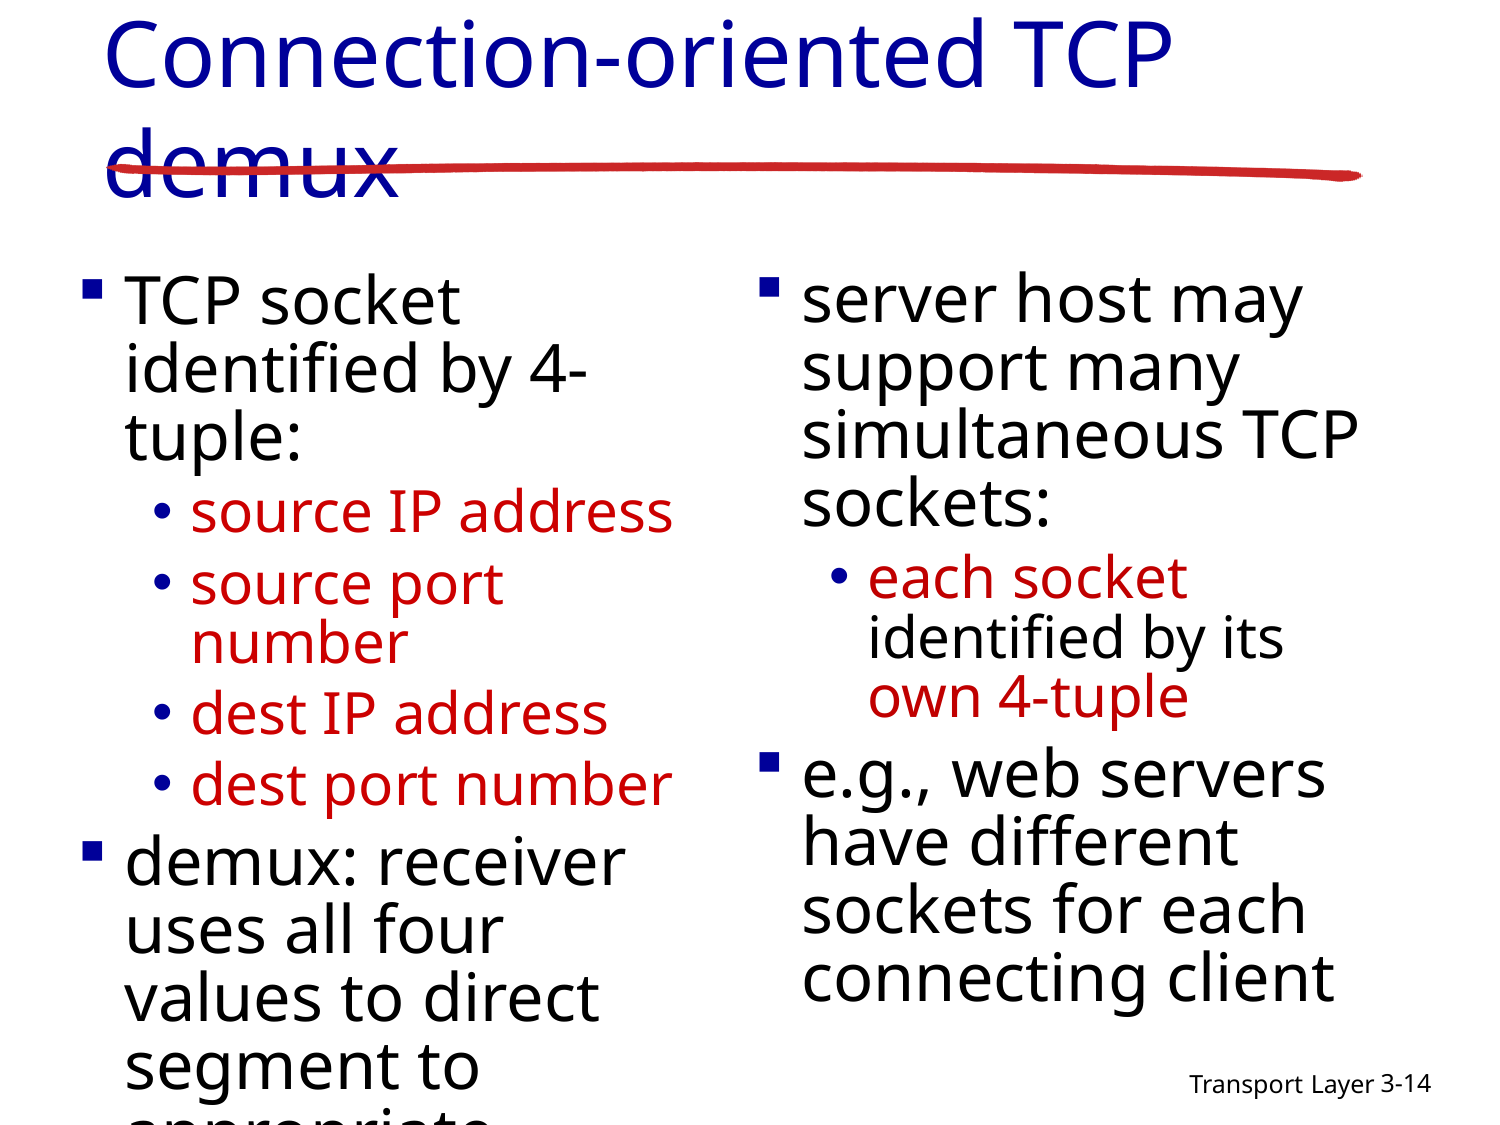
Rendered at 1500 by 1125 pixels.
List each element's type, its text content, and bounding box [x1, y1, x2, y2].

list server host may support many simultaneous TCP sockets: each socket identified by its own 4-tuple e.g., web servers have different sockets for each connecting client [739, 260, 1415, 759]
title Connection-oriented TCP demux [87, 37, 1415, 175]
list TCP socket identified by 4-tuple: source IP address source port number dest IP address dest port number demux: receiver uses all four values to direct segment to appropriate socket [62, 262, 713, 1025]
picture [101, 156, 1377, 187]
footer Transport Layer [914, 1057, 1390, 1105]
slide_number 3-14 [1365, 1060, 1477, 1106]
